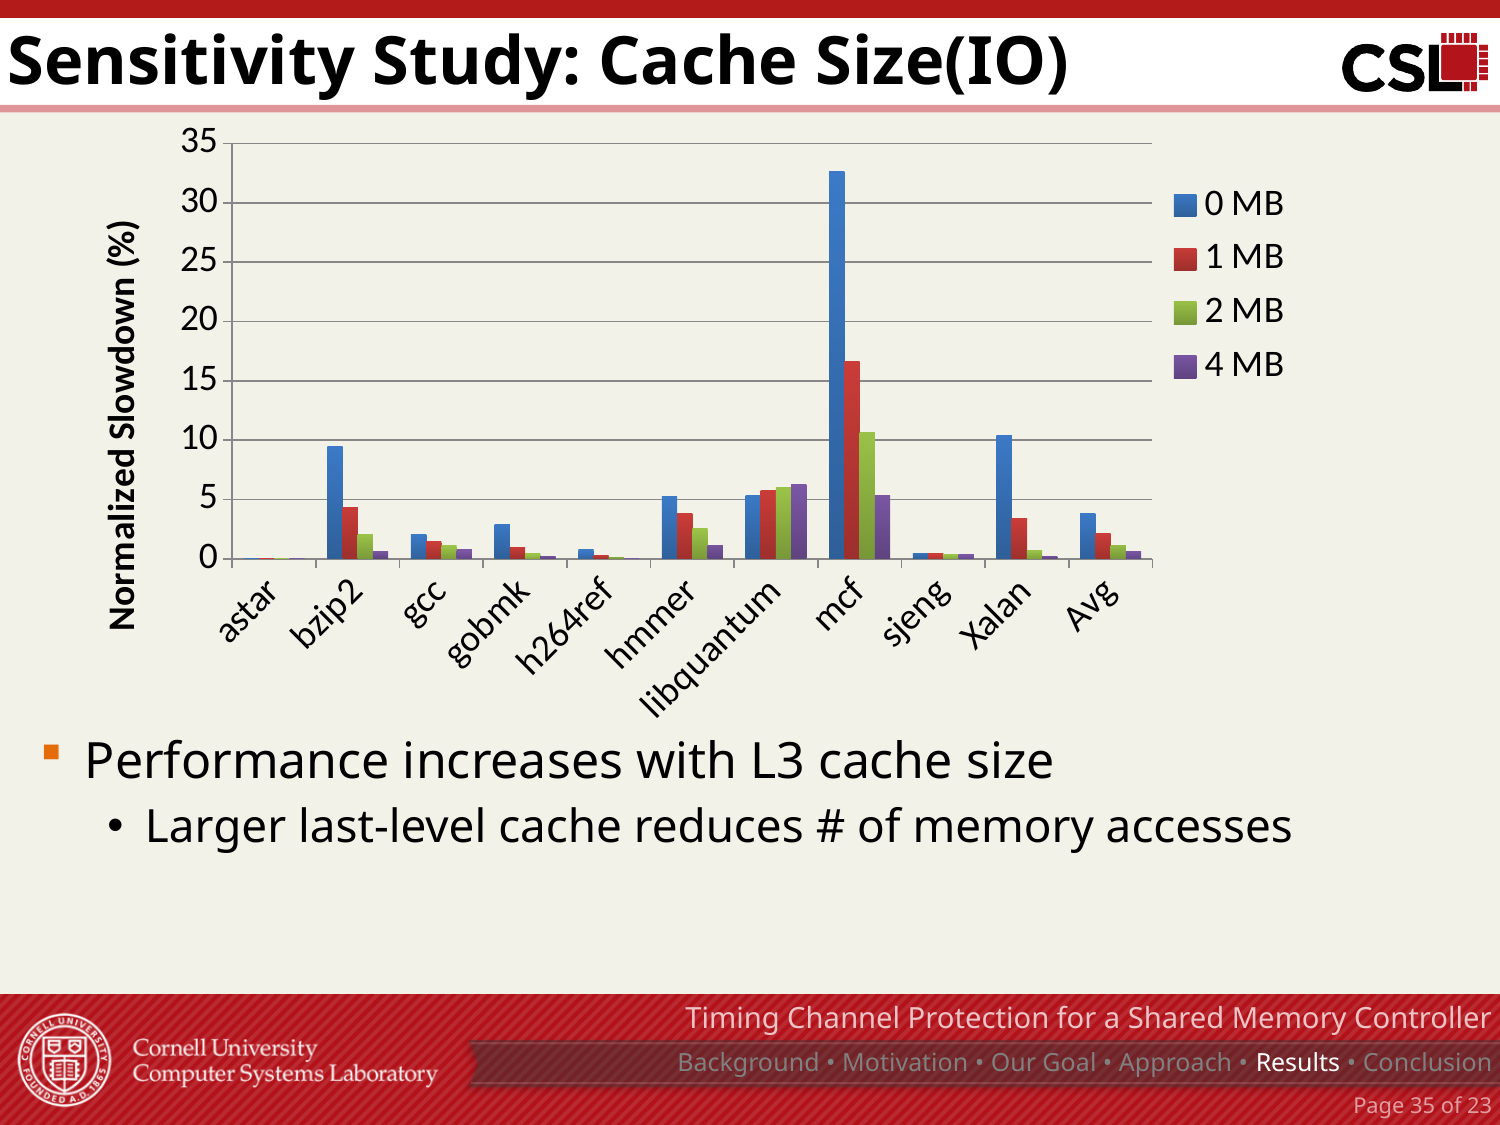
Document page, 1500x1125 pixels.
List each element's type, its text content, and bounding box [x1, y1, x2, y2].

slide_number Page 34 of 23 [1275, 1087, 1500, 1125]
picture [0, 994, 1500, 1125]
picture [1342, 33, 1488, 92]
chart [67, 111, 1326, 740]
text_box Background • Motivation • Our Goal • Approach • Results • Conclusion [474, 1046, 1500, 1077]
footer Timing Channel Protection for a Shared Memory Controller [487, 999, 1500, 1038]
title Sensitivity Study: Cache Size(IO) [0, 29, 1313, 93]
list Performance increases with L3 cache size Larger last-level cache reduces # of memory accesses [24, 720, 1475, 975]
